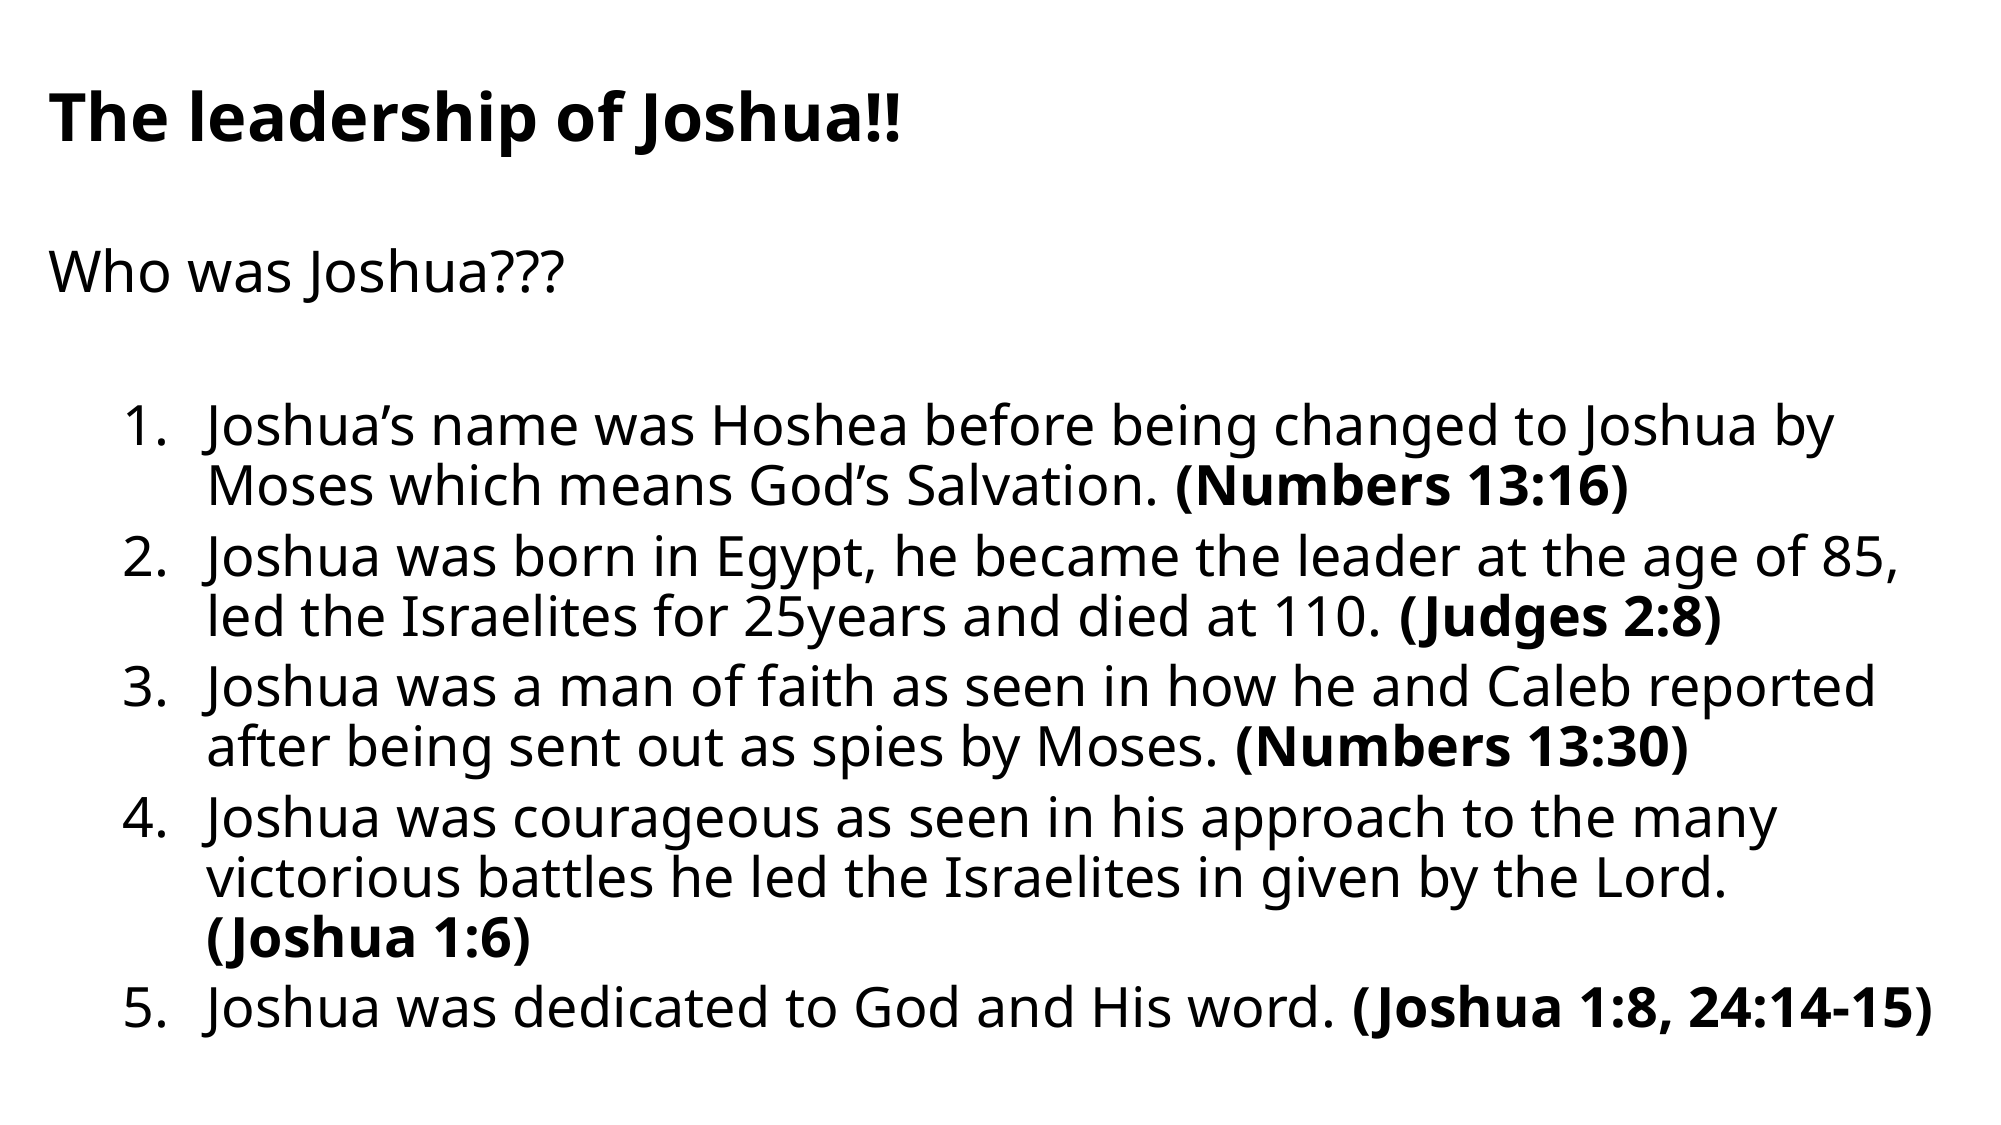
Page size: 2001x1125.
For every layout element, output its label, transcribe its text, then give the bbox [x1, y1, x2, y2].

subtitle Who was Joshua??? Joshua’s name was Hoshea before being changed to Joshua by Moses which means God’s Salvation. (Numbers 13:16) Joshua was born in Egypt, he became the leader at the age of 85, led the Israelites for 25years and died at 110. (Judges 2:8) Joshua was a man of faith as seen in how he and Caleb reported after being sent out as spies by Moses. (Numbers 13:30) Joshua was courageous as seen in his approach to the many victorious battles he led the Israelites in given by the Lord. (Joshua 1:6) Joshua was dedicated to God and His word. (Joshua 1:8, 24:14-15) [33, 235, 1965, 1079]
title The leadership of Joshua!! [33, 66, 1765, 164]
